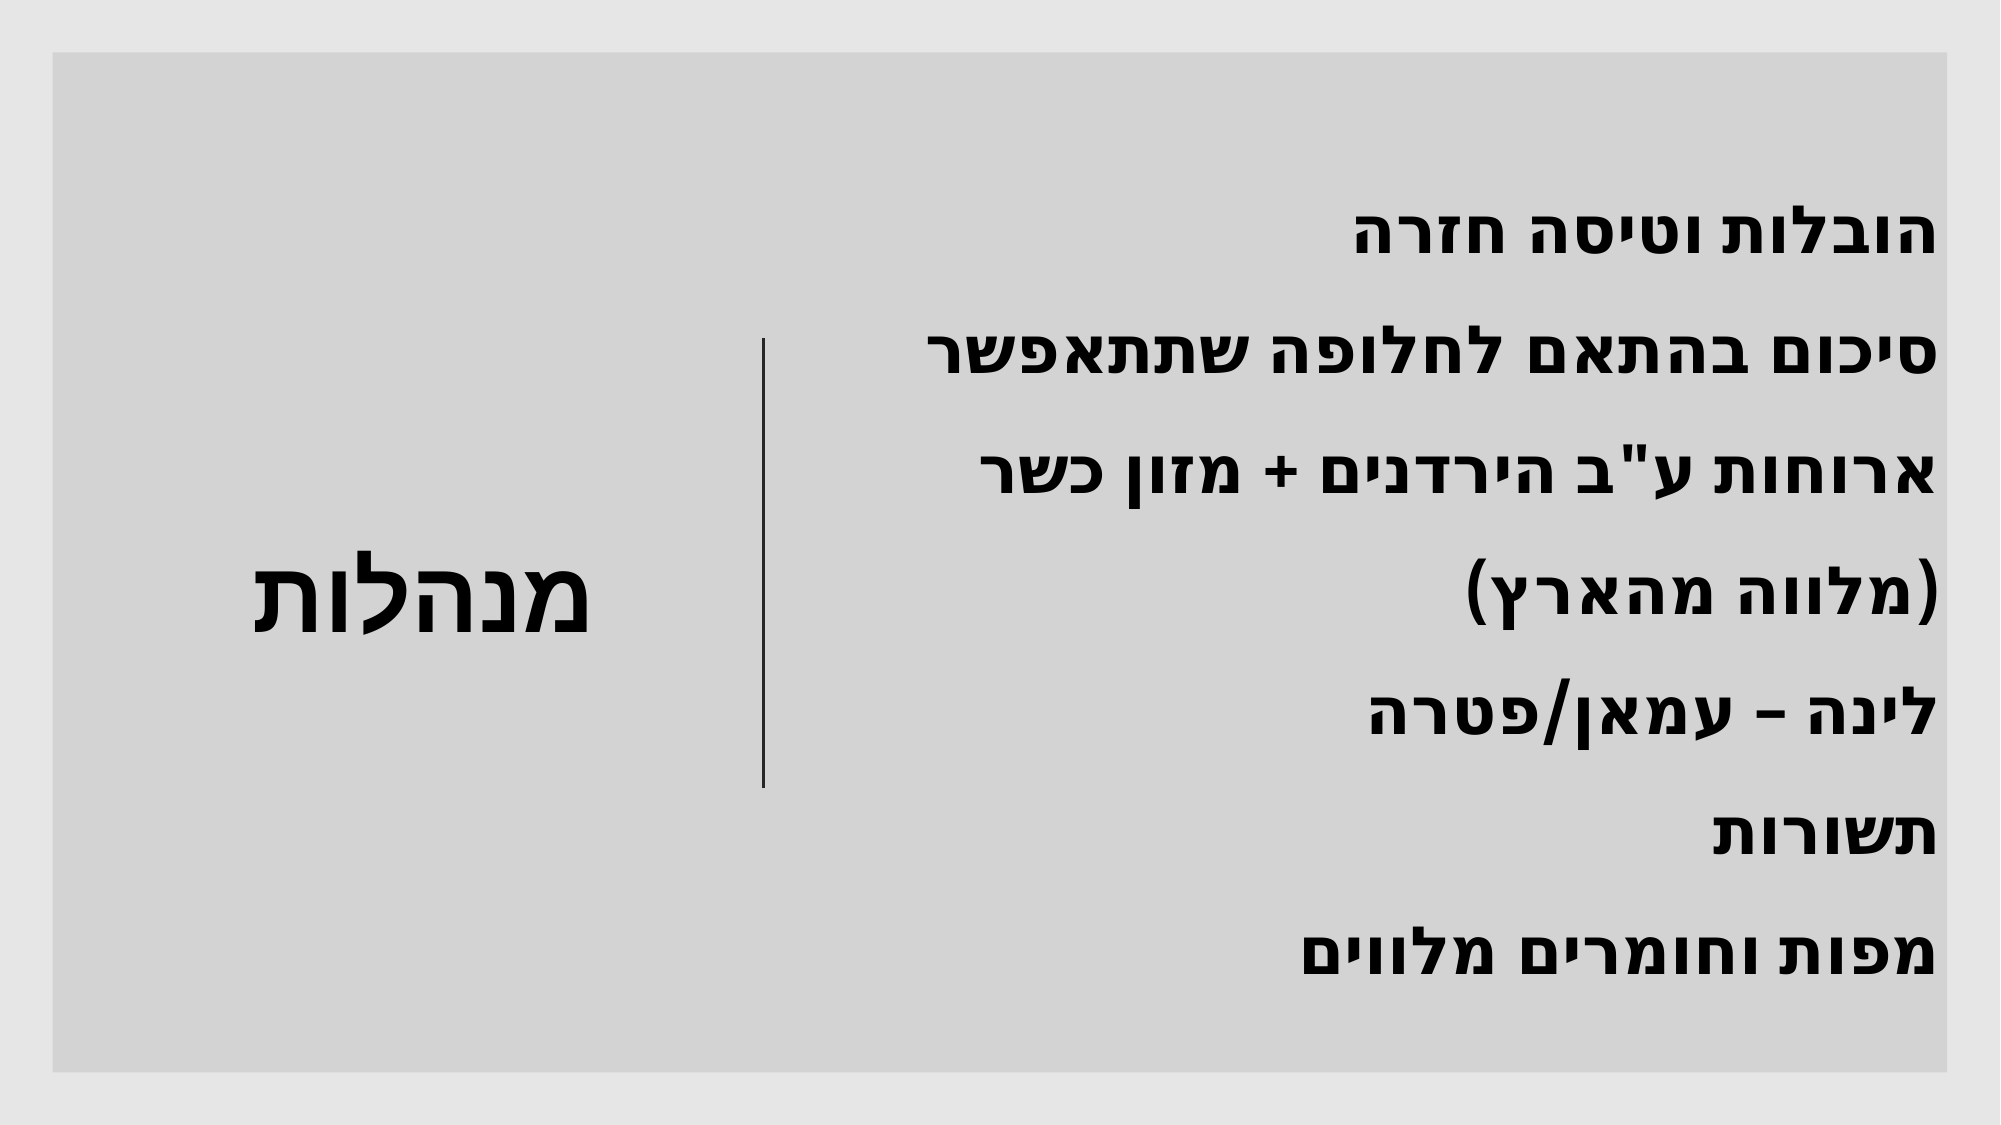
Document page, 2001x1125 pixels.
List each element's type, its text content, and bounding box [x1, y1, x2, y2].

title מנהלות [137, 158, 711, 967]
list הובלות וטיסה חזרה סיכום בהתאם לחלופה שתתאפשר ארוחות ע"ב הירדנים + מזון כשר (מלווה מהארץ) לינה – עמאן/פטרה תשורות מפות וחומרים מלווים [763, 104, 1957, 1030]
text_box [52, 51, 1948, 1073]
